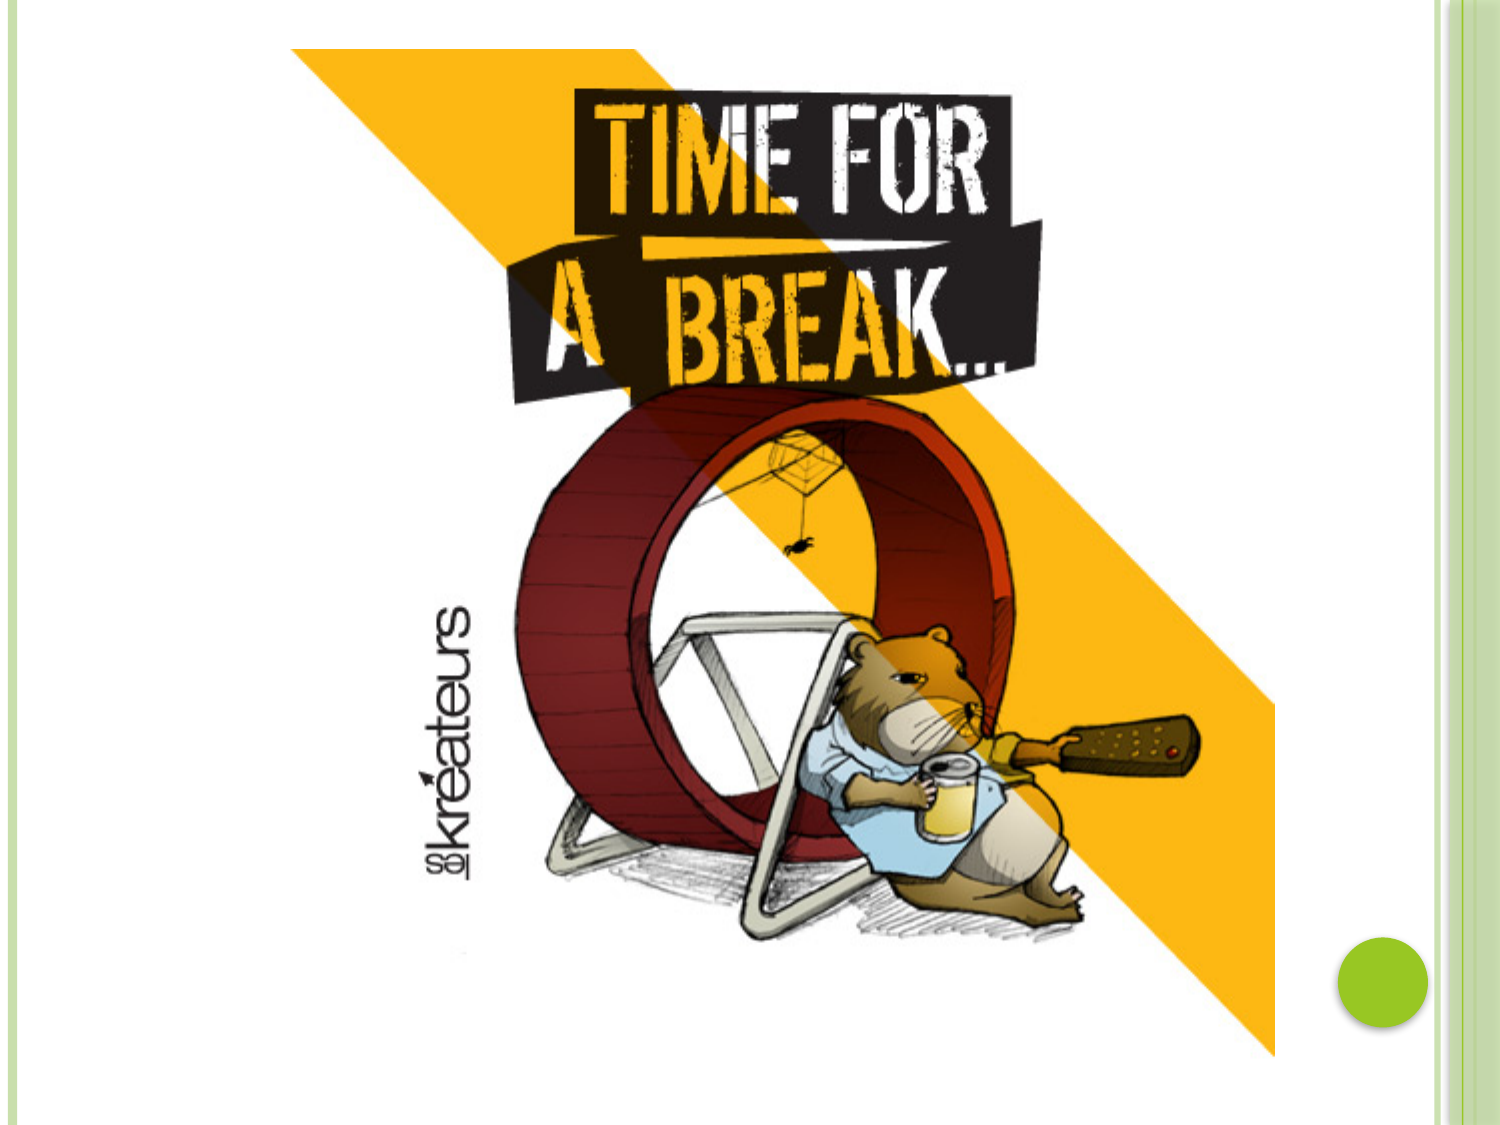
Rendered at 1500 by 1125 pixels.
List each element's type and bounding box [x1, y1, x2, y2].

picture [274, 49, 1276, 1080]
